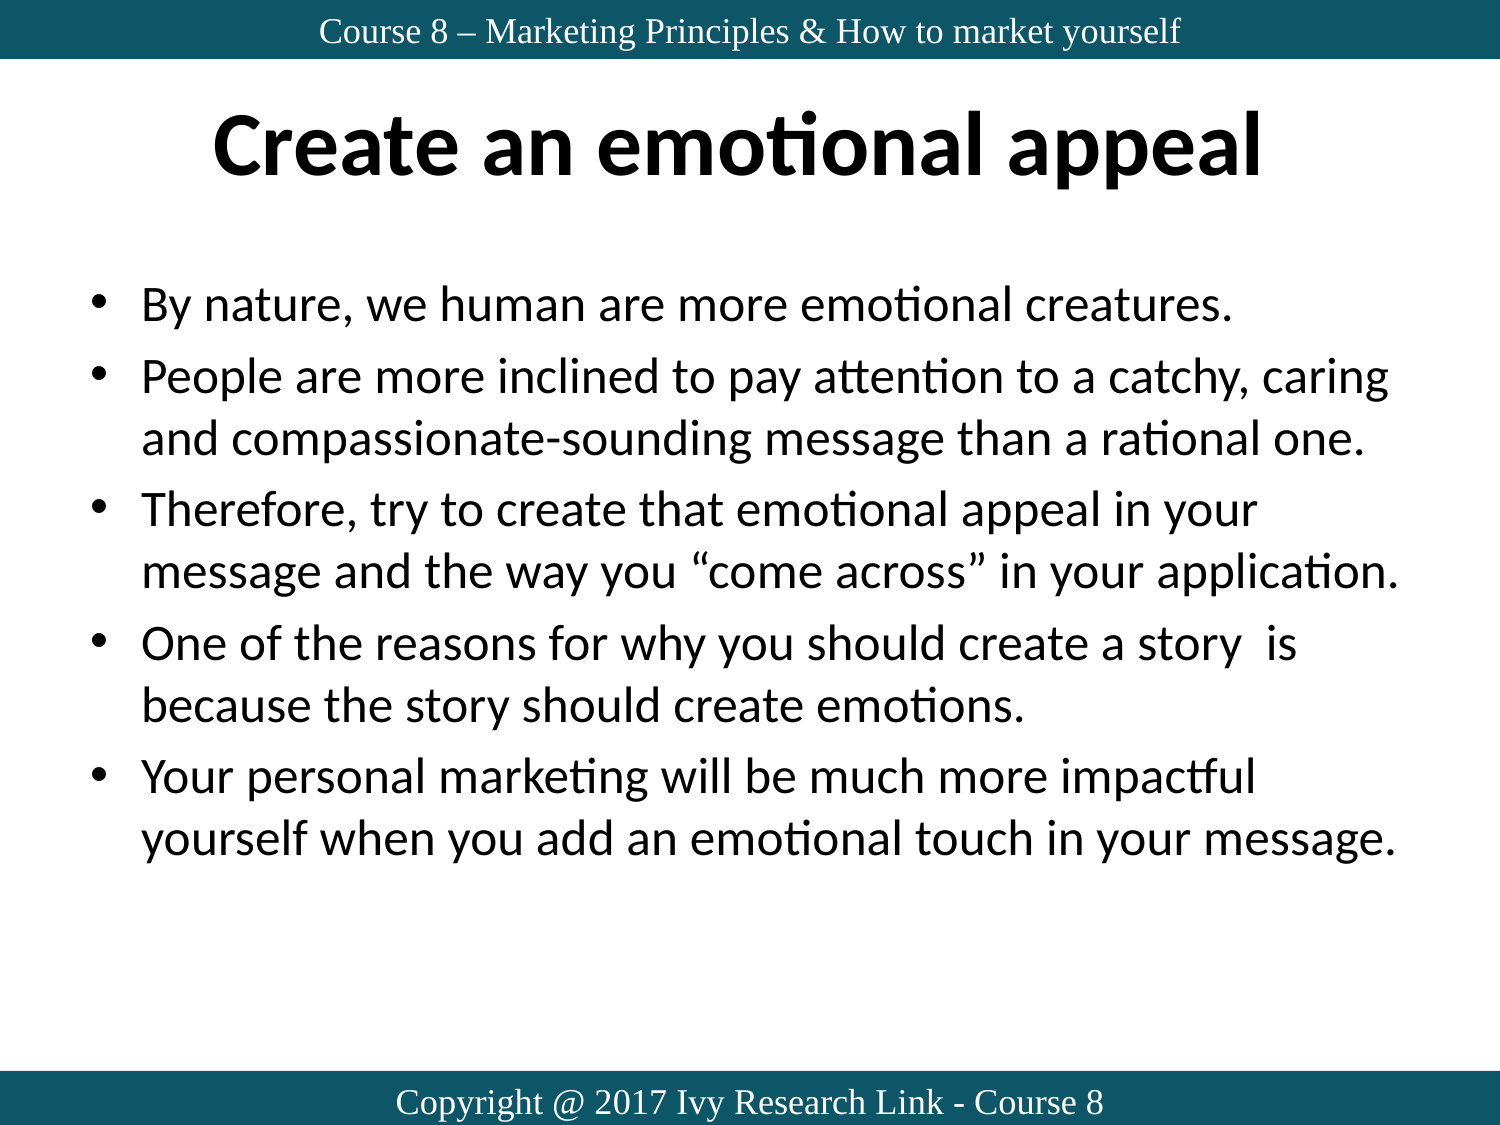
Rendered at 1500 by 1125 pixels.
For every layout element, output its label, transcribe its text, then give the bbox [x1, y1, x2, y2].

title Create an emotional appeal [75, 59, 1425, 233]
text_box Course 8 – Marketing Principles & How to market yourself [0, 0, 1500, 59]
list By nature, we human are more emotional creatures. People are more inclined to pay attention to a catchy, caring and compassionate-sounding message than a rational one. Therefore, try to create that emotional appeal in your message and the way you “come across” in your application. One of the reasons for why you should create a story is because the story should create emotions. Your personal marketing will be much more impactful yourself when you add an emotional touch in your message. [75, 262, 1425, 1005]
text_box Copyright @ 2017 Ivy Research Link - Course 8 [0, 1070, 1500, 1125]
